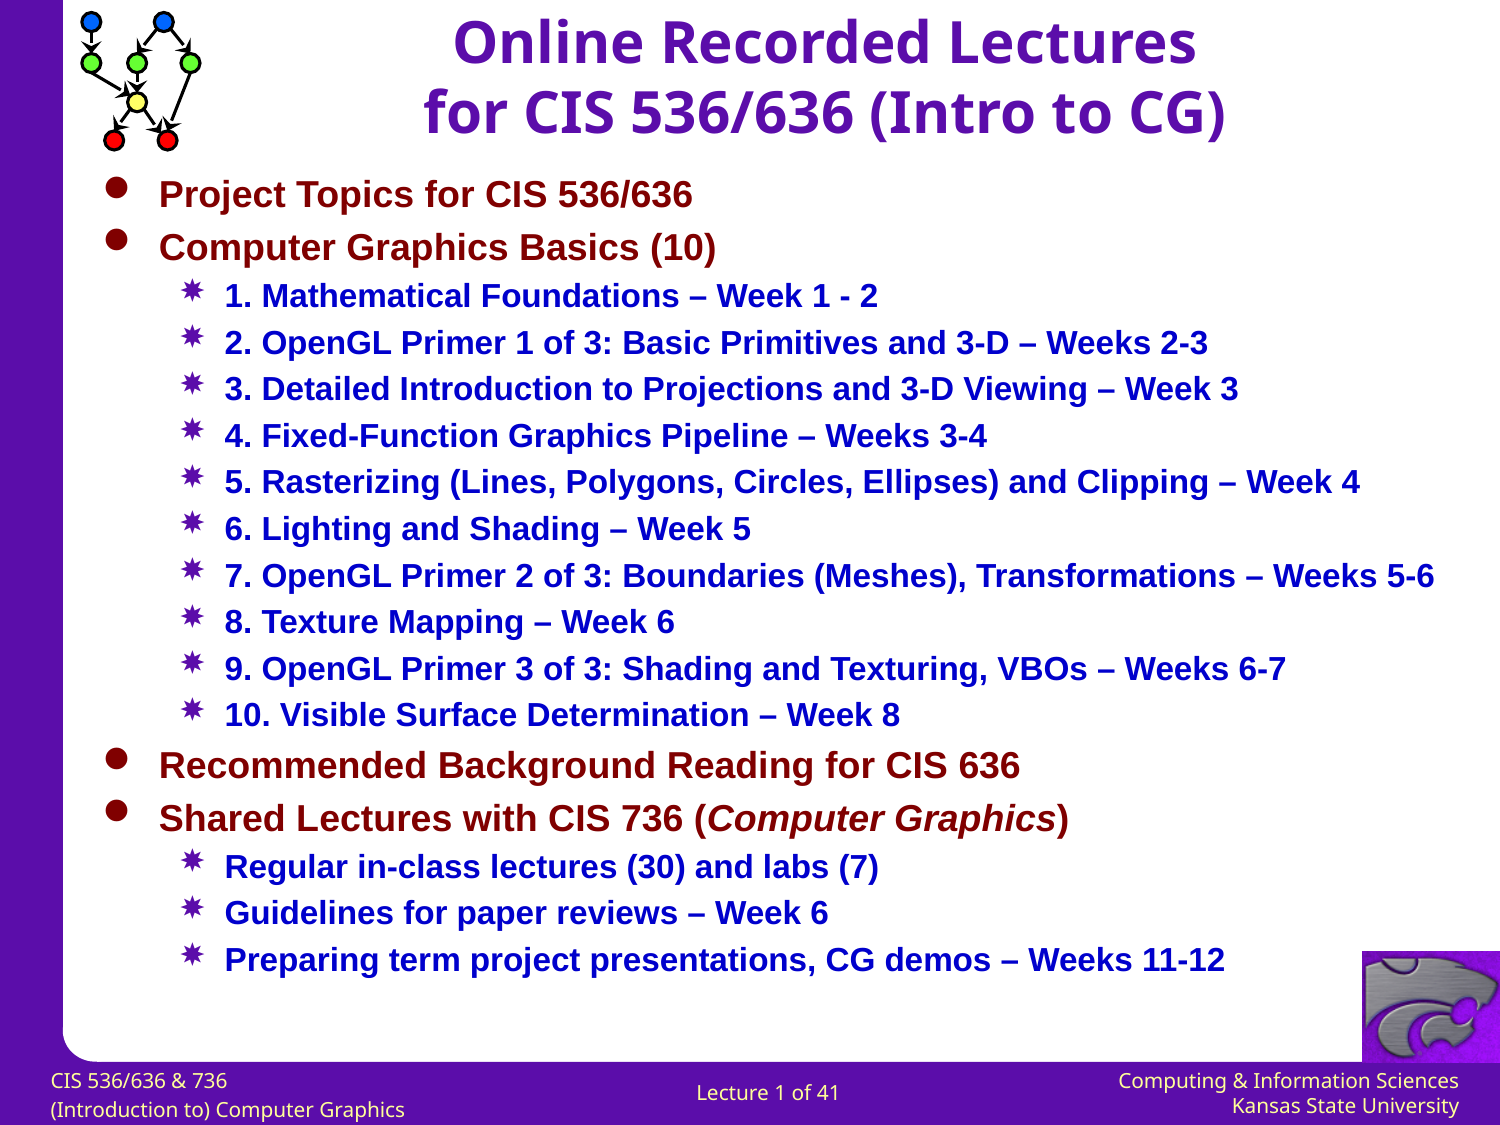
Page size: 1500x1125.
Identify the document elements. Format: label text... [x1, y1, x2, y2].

text_box Online Recorded Lectures for CIS 536/636 (Intro to CG) [174, 12, 1475, 138]
picture [1362, 951, 1500, 1063]
text_box Project Topics for CIS 536/636 Computer Graphics Basics (10) 1. Mathematical Foundations – Week 1 - 2 2. OpenGL Primer 1 of 3: Basic Primitives and 3-D – Weeks 2-3 3. Detailed Introduction to Projections and 3-D Viewing – Week 3 4. Fixed-Function Graphics Pipeline – Weeks 3-4 5. Rasterizing (Lines, Polygons, Circles, Ellipses) and Clipping – Week 4 6. Lighting and Shading – Week 5 7. OpenGL Primer 2 of 3: Boundaries (Meshes), Transformations – Weeks 5-6 8. Texture Mapping – Week 6 9. OpenGL Primer 3 of 3: Shading and Texturing, VBOs – Weeks 6-7 10. Visible Surface Determination – Week 8 Recommended Background Reading for CIS 636 Shared Lectures with CIS 736 (Computer Graphics) Regular in-class lectures (30) and labs (7) Guidelines for paper reviews – Week 6 Preparing term project presentations, CG demos – Weeks 11-12 [87, 162, 1475, 1050]
